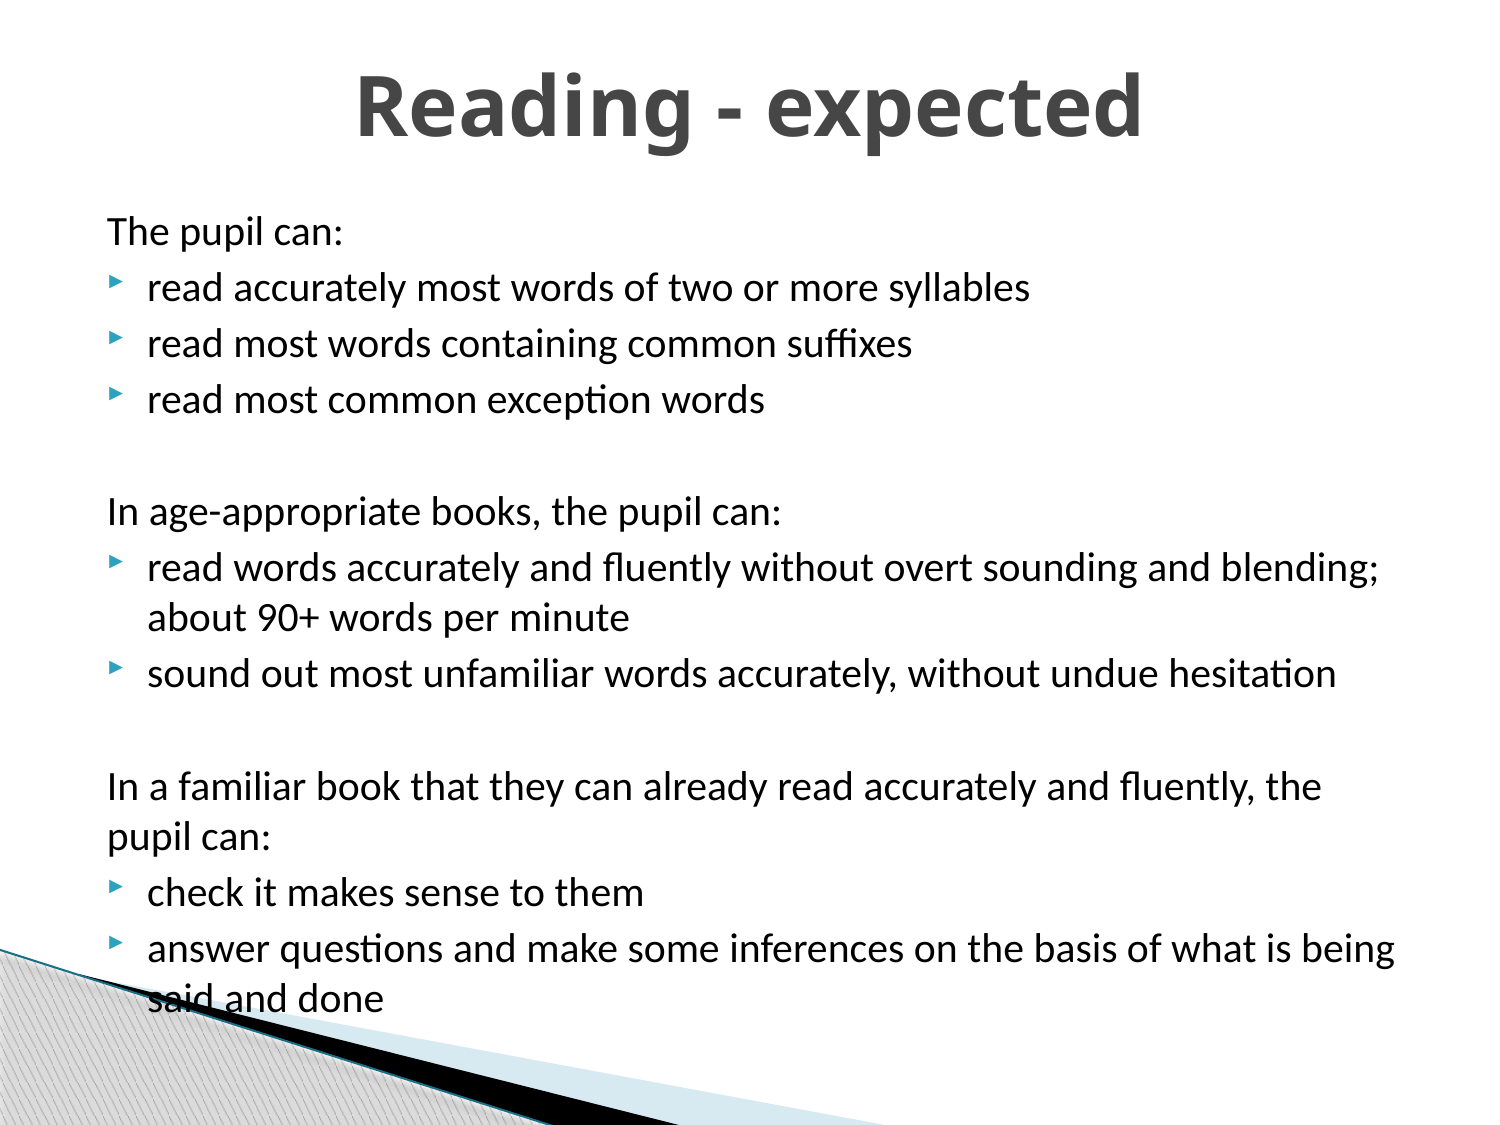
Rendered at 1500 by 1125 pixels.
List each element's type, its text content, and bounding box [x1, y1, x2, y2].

list The pupil can: read accurately most words of two or more syllables read most words containing common suffixes read most common exception words In age-appropriate books, the pupil can: read words accurately and fluently without overt sounding and blending; about 90+ words per minute sound out most unfamiliar words accurately, without undue hesitation In a familiar book that they can already read accurately and fluently, the pupil can: check it makes sense to them answer questions and make some inferences on the basis of what is being said and done [75, 196, 1425, 1035]
title Reading - expected [75, 45, 1425, 161]
